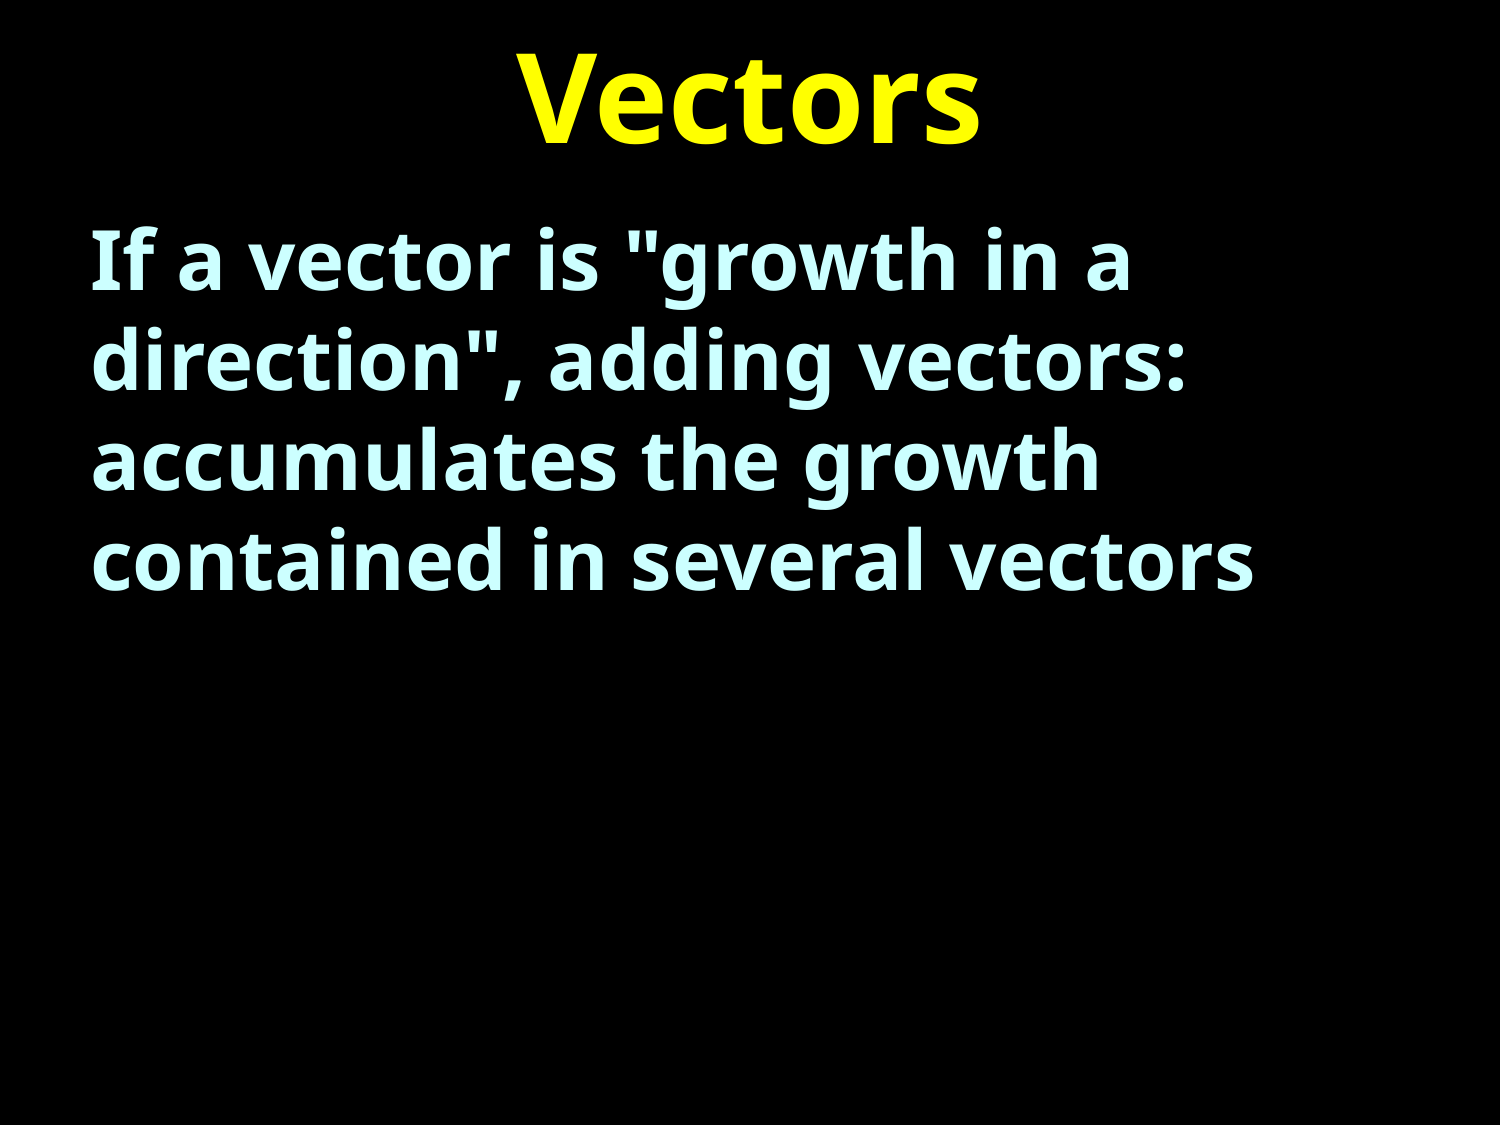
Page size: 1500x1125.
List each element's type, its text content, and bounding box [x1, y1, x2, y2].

title Vectors [0, 0, 1500, 188]
list If a vector is "growth in a direction", adding vectors: accumulates the growth contained in several vectors [75, 200, 1425, 1125]
